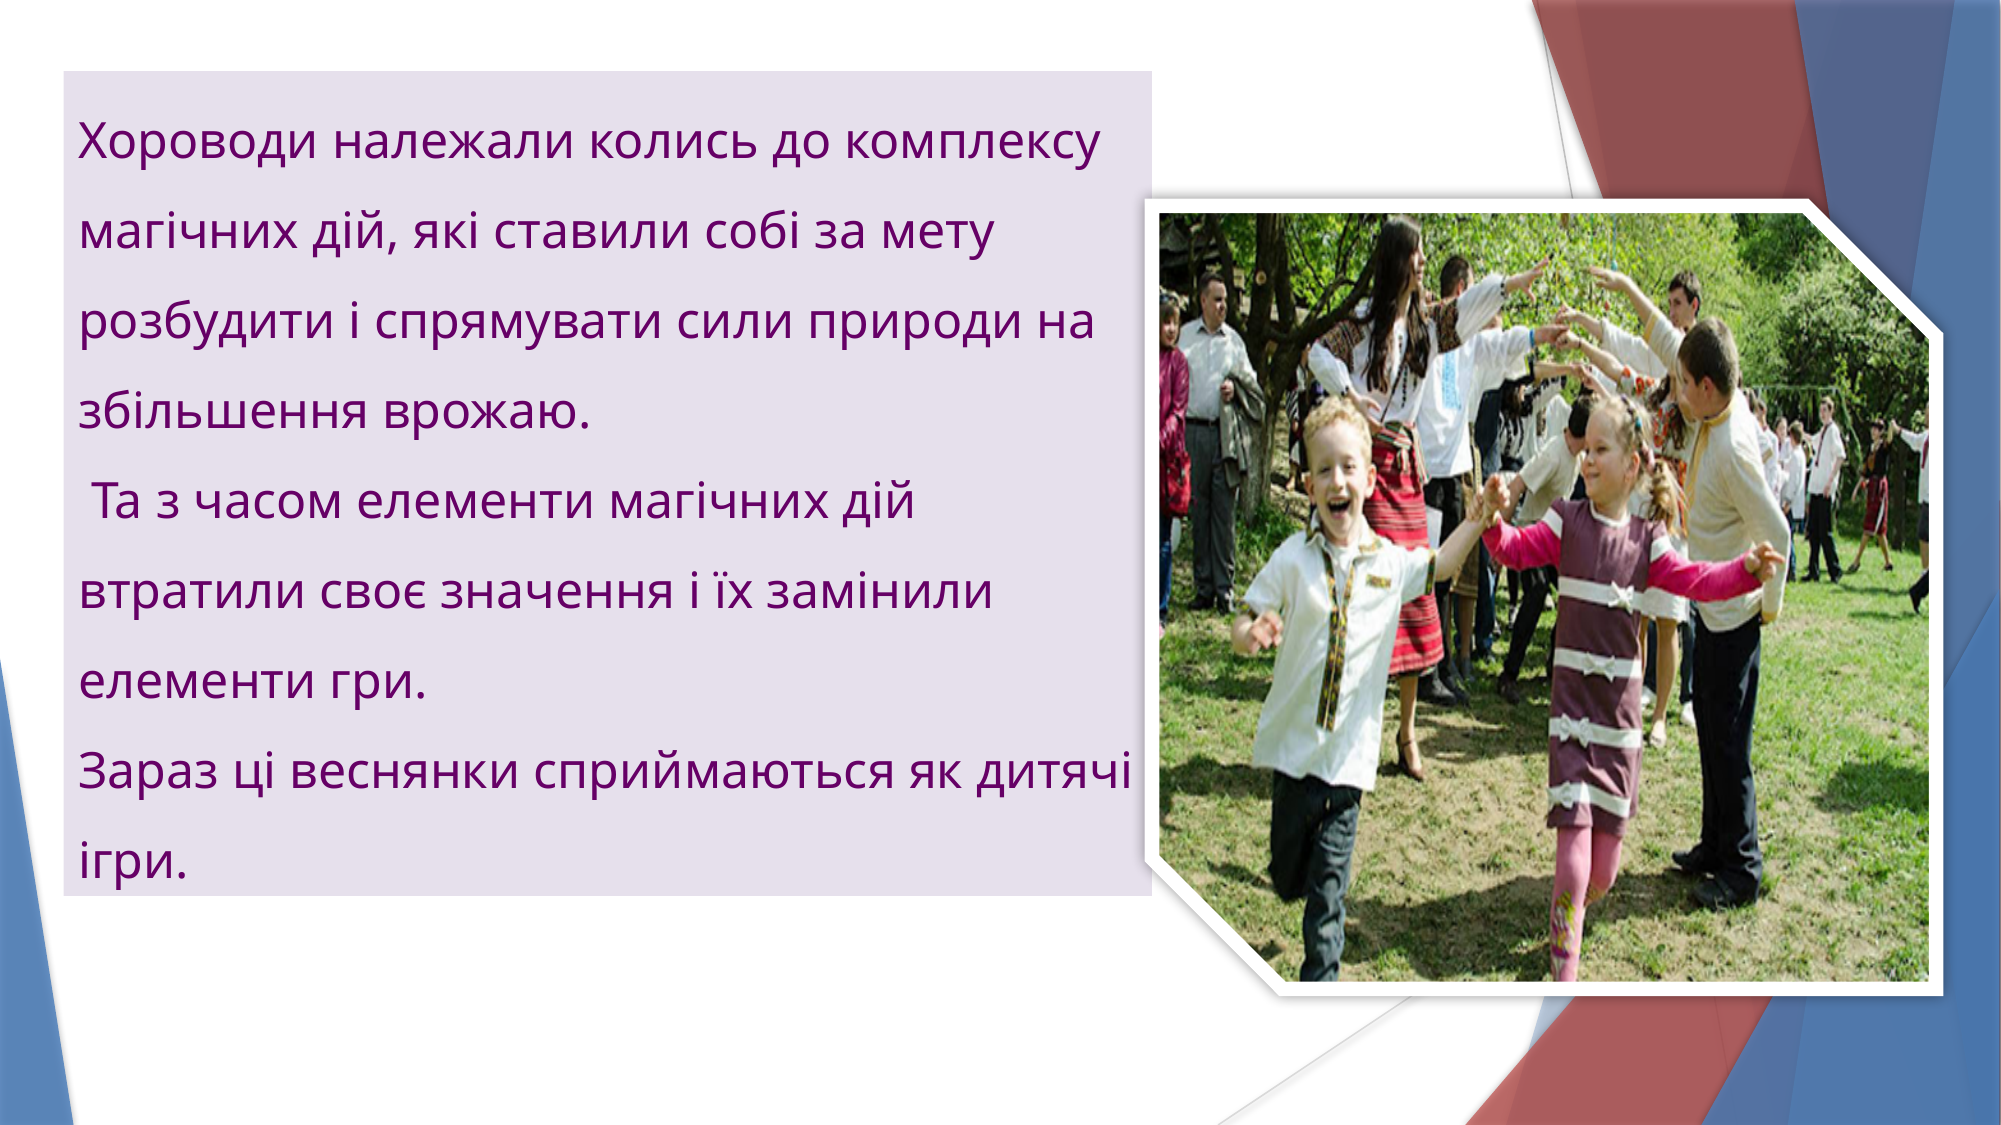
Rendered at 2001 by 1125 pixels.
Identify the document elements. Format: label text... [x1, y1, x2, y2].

text_box Хороводи належали колись до комплексу магічних дій, які ставили собі за мету розбудити і спрямувати сили природи на збільшення врожаю. Та з часом елементи магічних дій втратили своє значення і їх замінили елементи гри. Зараз ці веснянки сприймаються як дитячі ігри. [63, 71, 1152, 896]
picture [1151, 205, 1937, 990]
